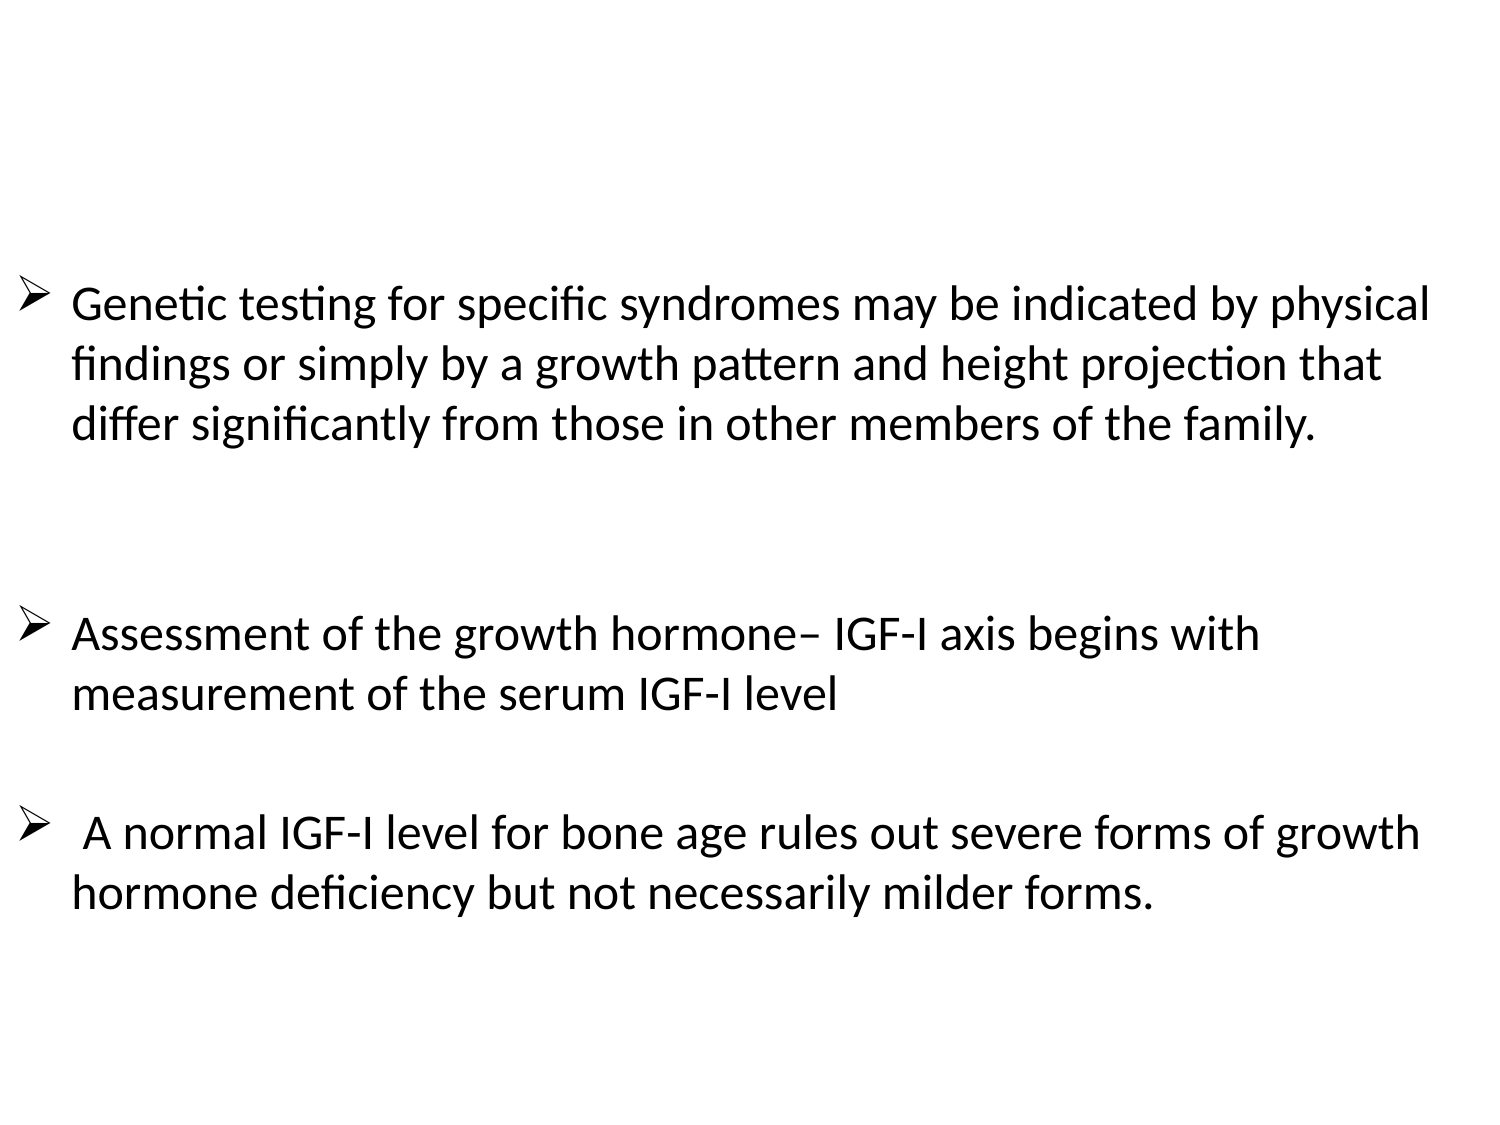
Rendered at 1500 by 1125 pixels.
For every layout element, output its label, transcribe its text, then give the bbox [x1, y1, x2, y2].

list Genetic testing for specific syndromes may be indicated by physical findings or simply by a growth pattern and height projection that differ significantly from those in other members of the family. Assessment of the growth hormone– IGF-I axis begins with measurement of the serum IGF-I level A normal IGF-I level for bone age rules out severe forms of growth hormone deficiency but not necessarily milder forms. [0, 262, 1500, 1125]
